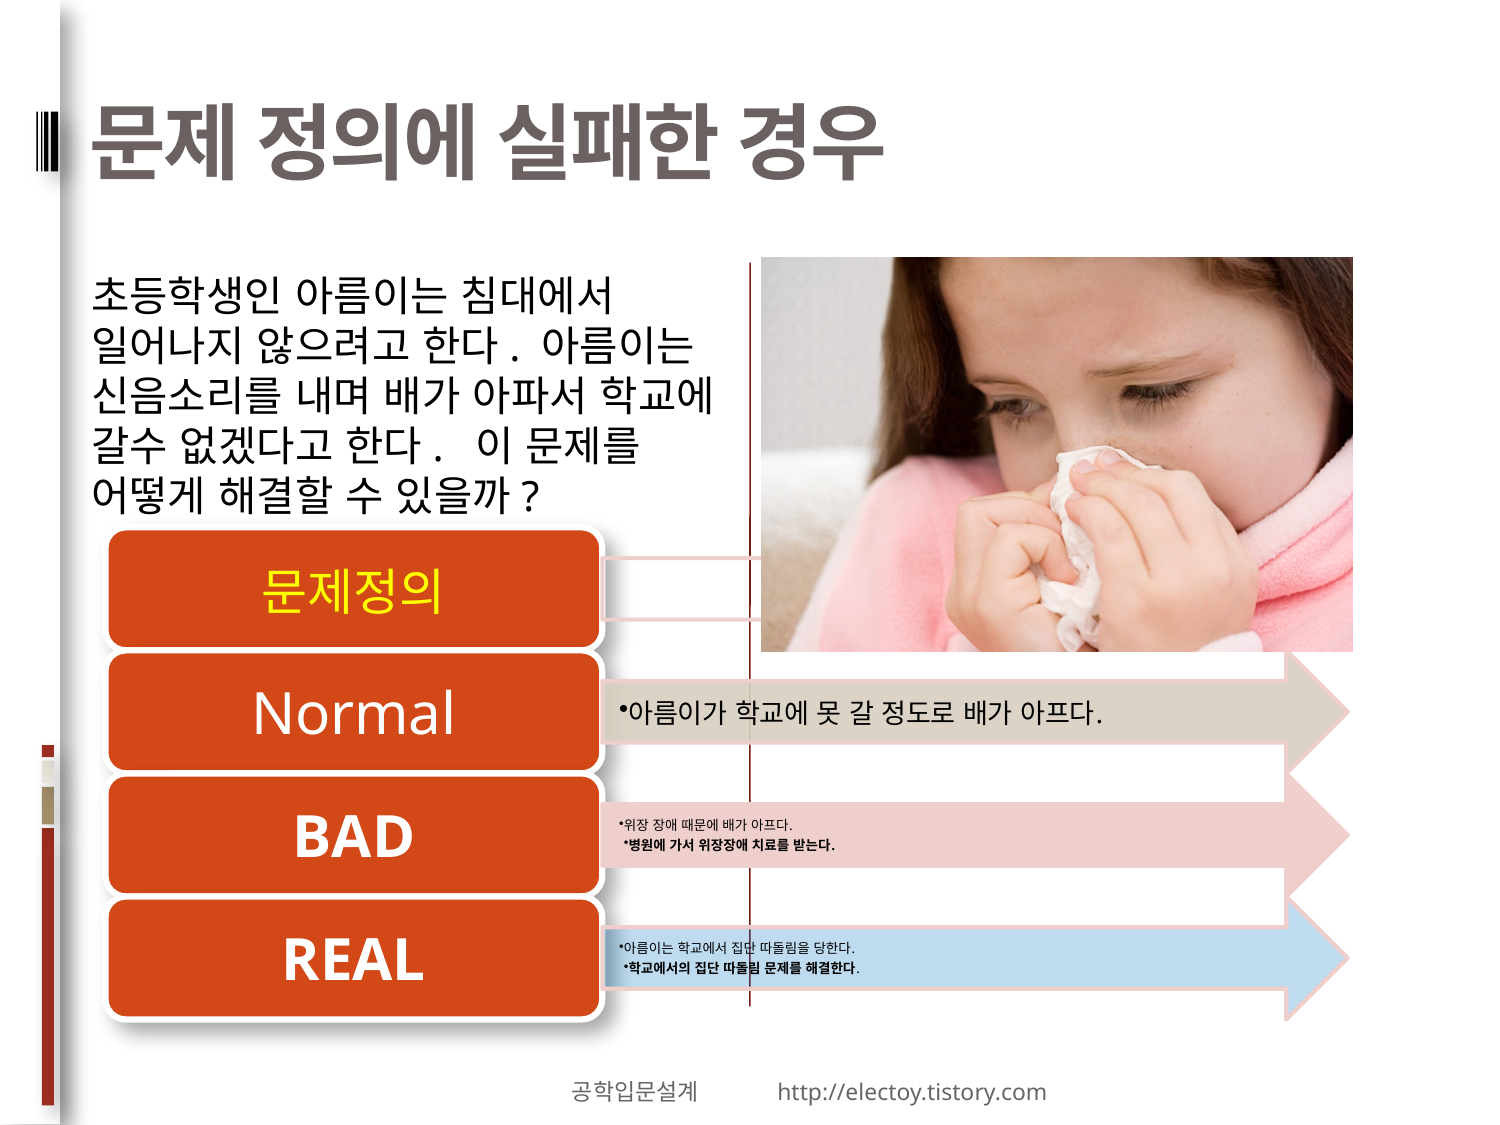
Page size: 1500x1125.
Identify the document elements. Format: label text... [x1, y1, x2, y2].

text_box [105, 527, 1348, 1020]
footer 공학입문설계 http://electoy.tistory.com [150, 1062, 1063, 1113]
list 초등학생인 아름이는 침대에서 일어나지 않으려고 한다. 아름이는 신음소리를 내며 배가 아파서 학교에 갈수 없겠다고 한다. 이 문제를 어떻게 해결할 수 있을까? [76, 262, 739, 1005]
picture [761, 257, 1353, 652]
title 문제 정의에 실패한 경우 [75, 34, 1425, 247]
